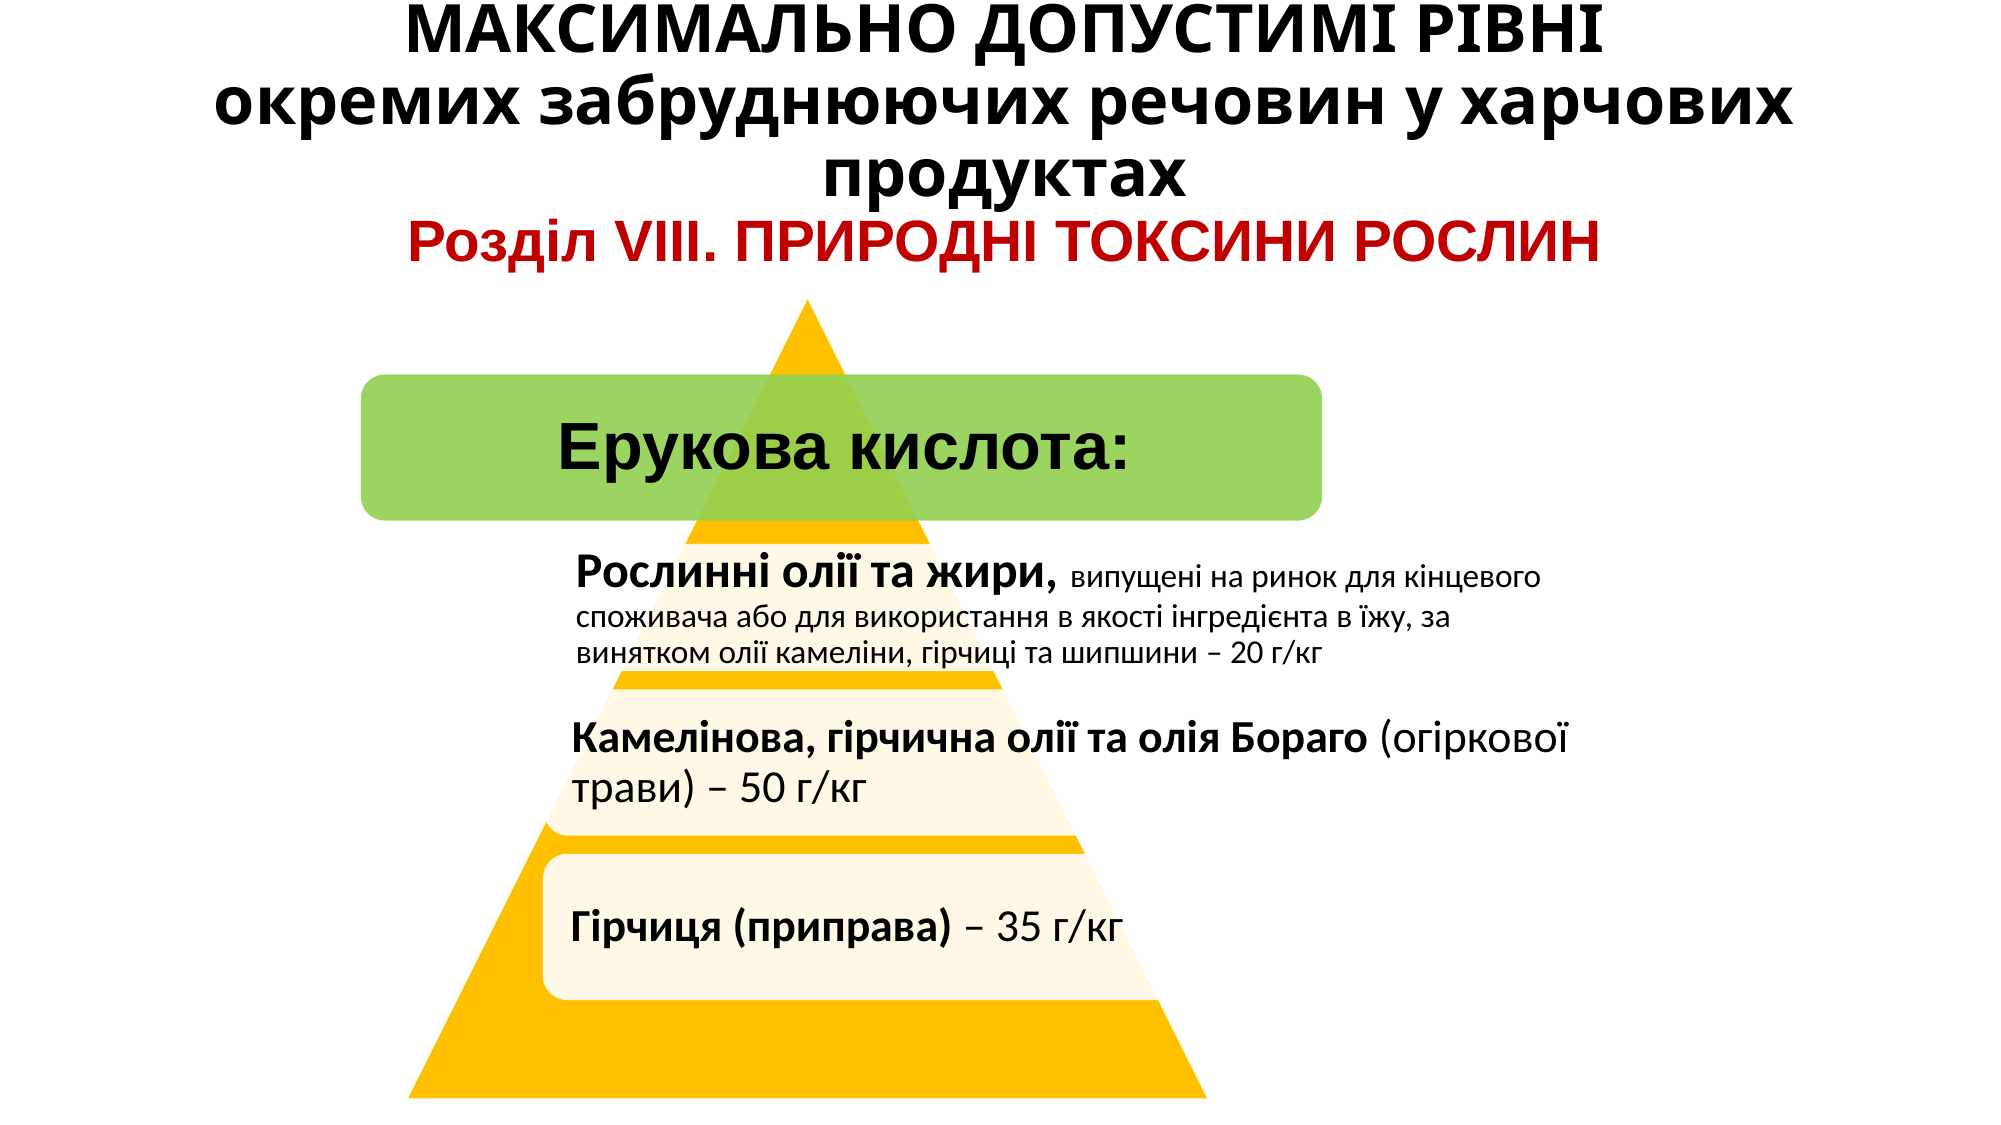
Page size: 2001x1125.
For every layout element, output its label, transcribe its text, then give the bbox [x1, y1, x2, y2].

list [137, 299, 1863, 1099]
title МАКСИМАЛЬНО ДОПУСТИМІ РІВНІ окремих забруднюючих речовин у харчових продуктах Розділ VIII. ПРИРОДНІ ТОКСИНИ РОСЛИН [34, 25, 1975, 244]
